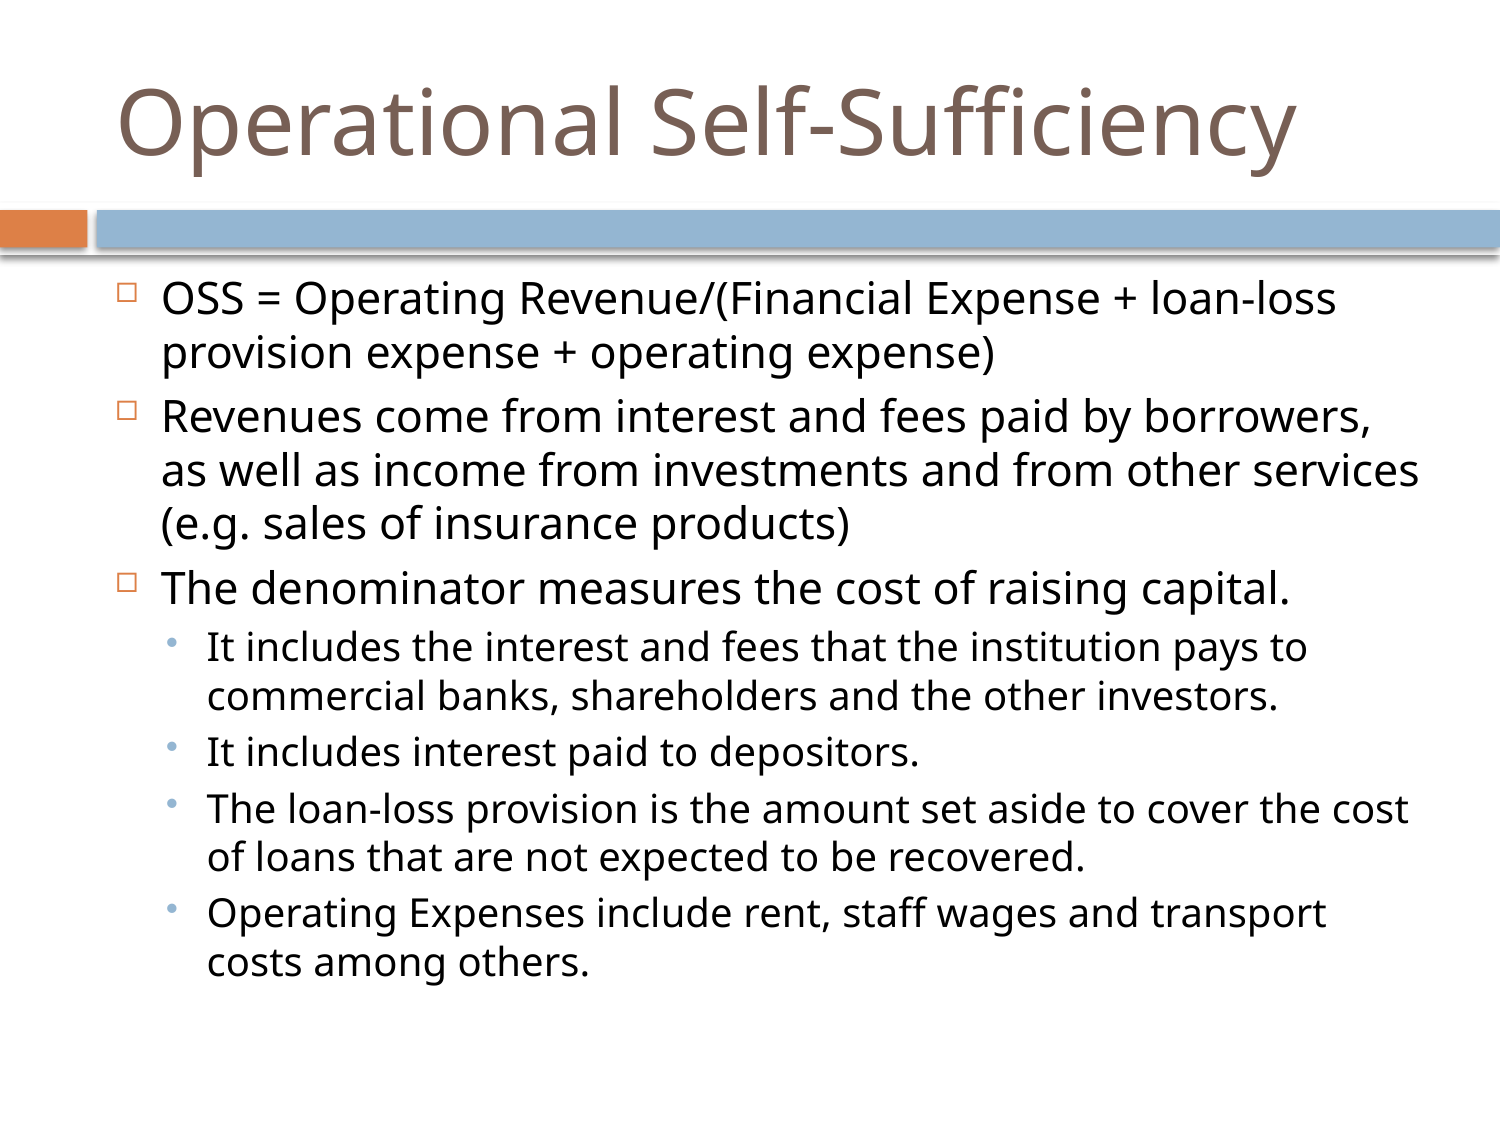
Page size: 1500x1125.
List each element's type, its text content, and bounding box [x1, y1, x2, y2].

title Operational Self-Sufficiency [100, 37, 1438, 200]
list OSS = Operating Revenue/(Financial Expense + loan-loss provision expense + operating expense) Revenues come from interest and fees paid by borrowers, as well as income from investments and from other services (e.g. sales of insurance products) The denominator measures the cost of raising capital. It includes the interest and fees that the institution pays to commercial banks, shareholders and the other investors. It includes interest paid to depositors. The loan-loss provision is the amount set aside to cover the cost of loans that are not expected to be recovered. Operating Expenses include rent, staff wages and transport costs among others. [100, 262, 1438, 1000]
